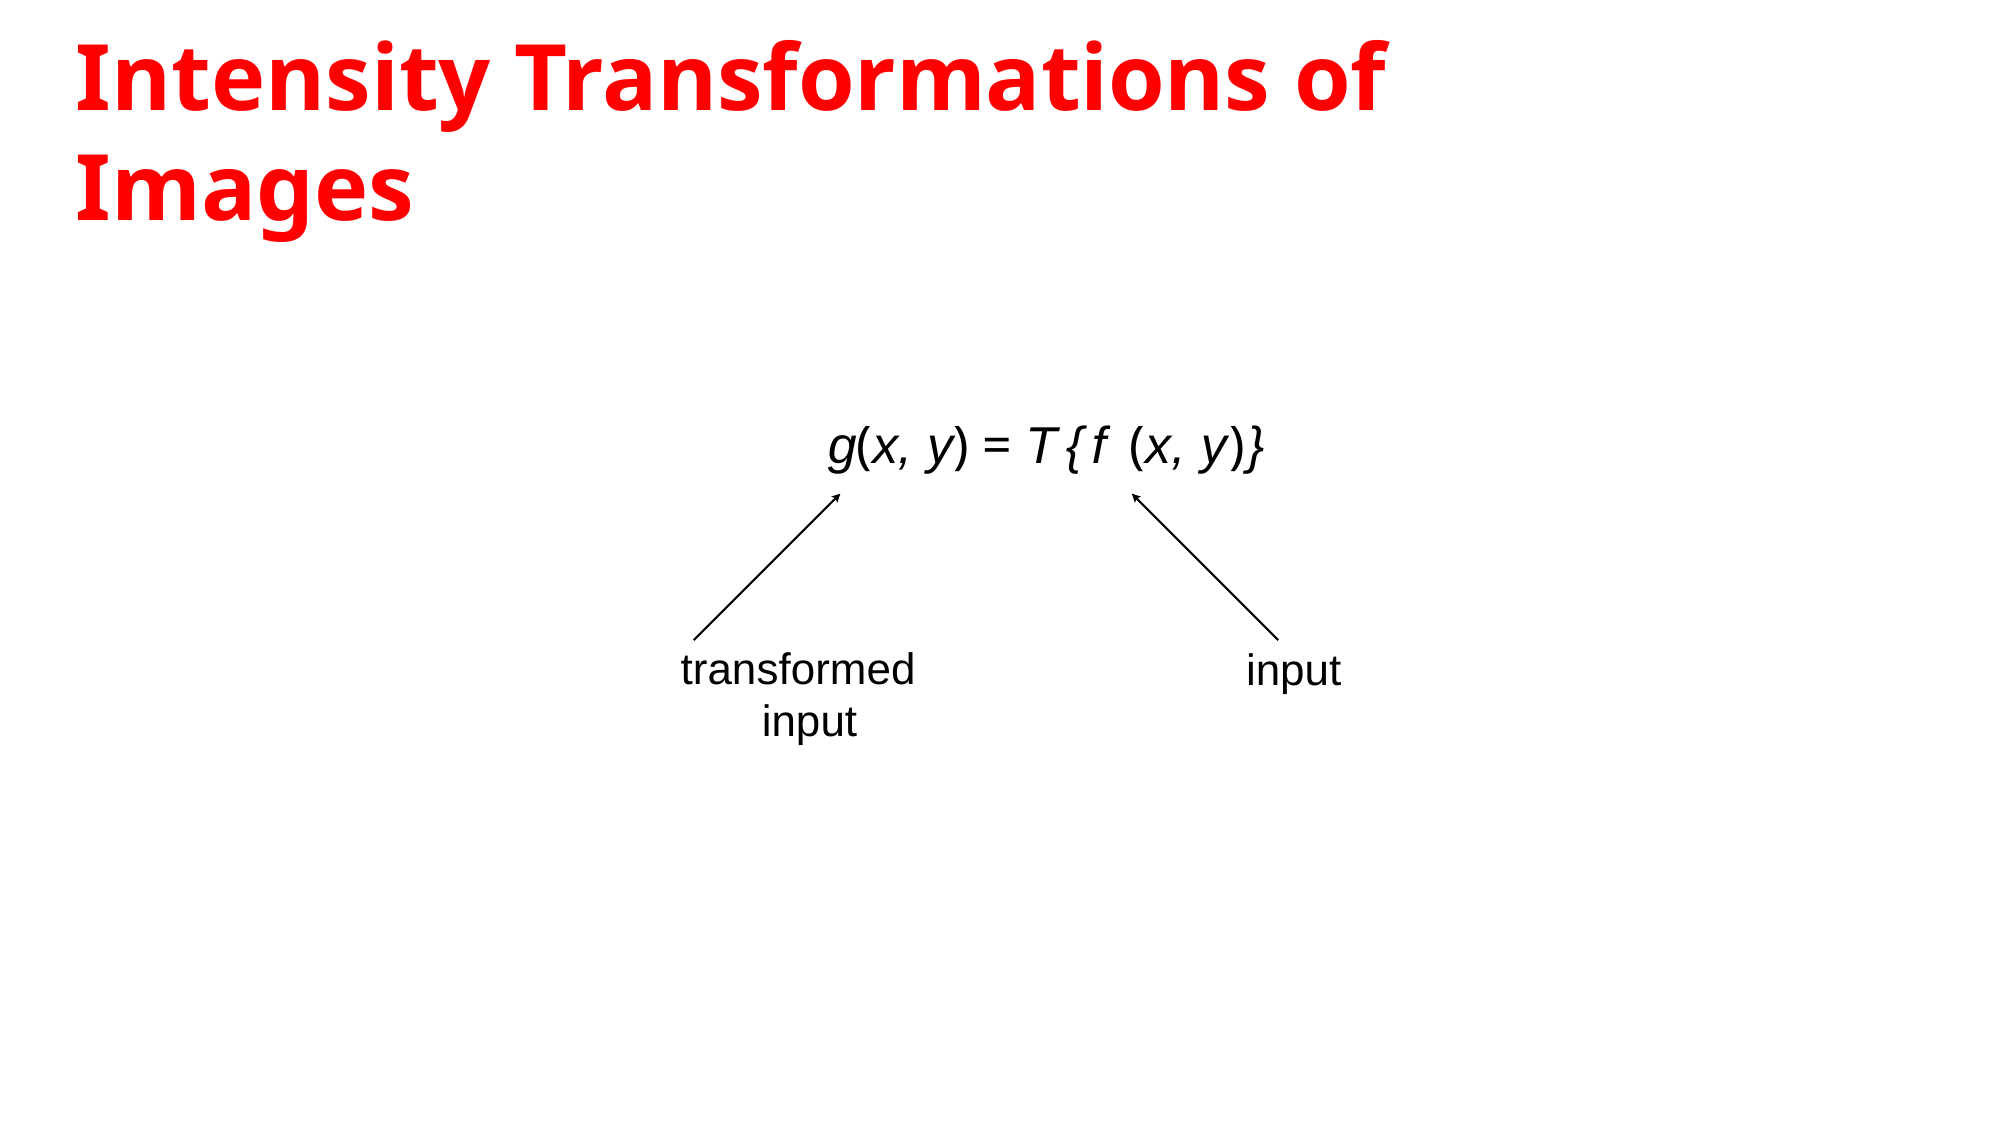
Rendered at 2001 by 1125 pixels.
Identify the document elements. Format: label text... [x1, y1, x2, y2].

text_box input [1244, 640, 1343, 695]
text_box g(x, y) = T{f (x, y)} [826, 409, 1293, 474]
text_box [831, 493, 841, 503]
text_box transformed input [679, 638, 917, 746]
text_box [1131, 493, 1142, 503]
title Intensity Transformations of Images [74, 17, 1529, 239]
